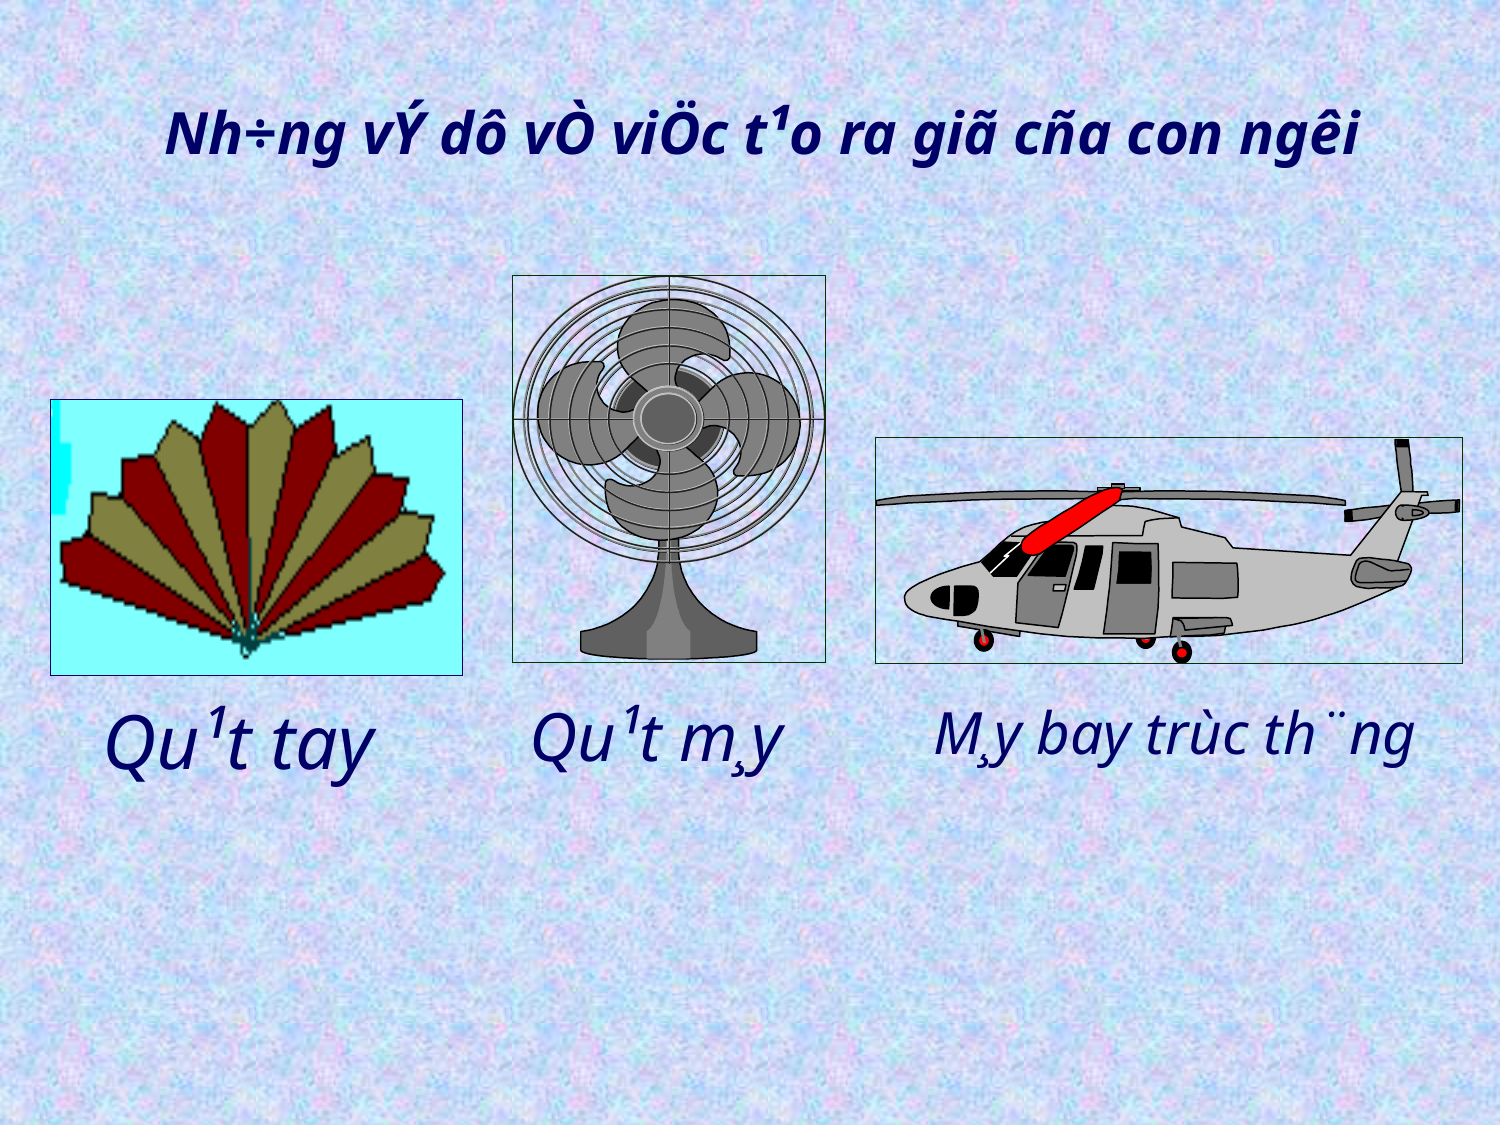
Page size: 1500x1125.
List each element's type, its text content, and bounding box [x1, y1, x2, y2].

picture [0, 0, 1500, 1125]
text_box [1181, 438, 1462, 663]
text_box Qu¹t m¸y [487, 687, 825, 783]
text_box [529, 420, 658, 546]
text_box Nh÷ng vÝ dô vÒ viÖc t¹o ra giã cña con ng­êi [150, 62, 1400, 200]
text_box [514, 277, 668, 418]
text_box Qu¹t tay [87, 687, 463, 793]
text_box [513, 440, 825, 662]
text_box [514, 420, 657, 560]
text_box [876, 438, 1400, 554]
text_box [698, 276, 825, 398]
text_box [670, 277, 823, 418]
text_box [513, 276, 639, 393]
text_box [680, 420, 823, 560]
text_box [876, 500, 1177, 663]
text_box M¸y bay trùc th¨ng [912, 699, 1438, 763]
